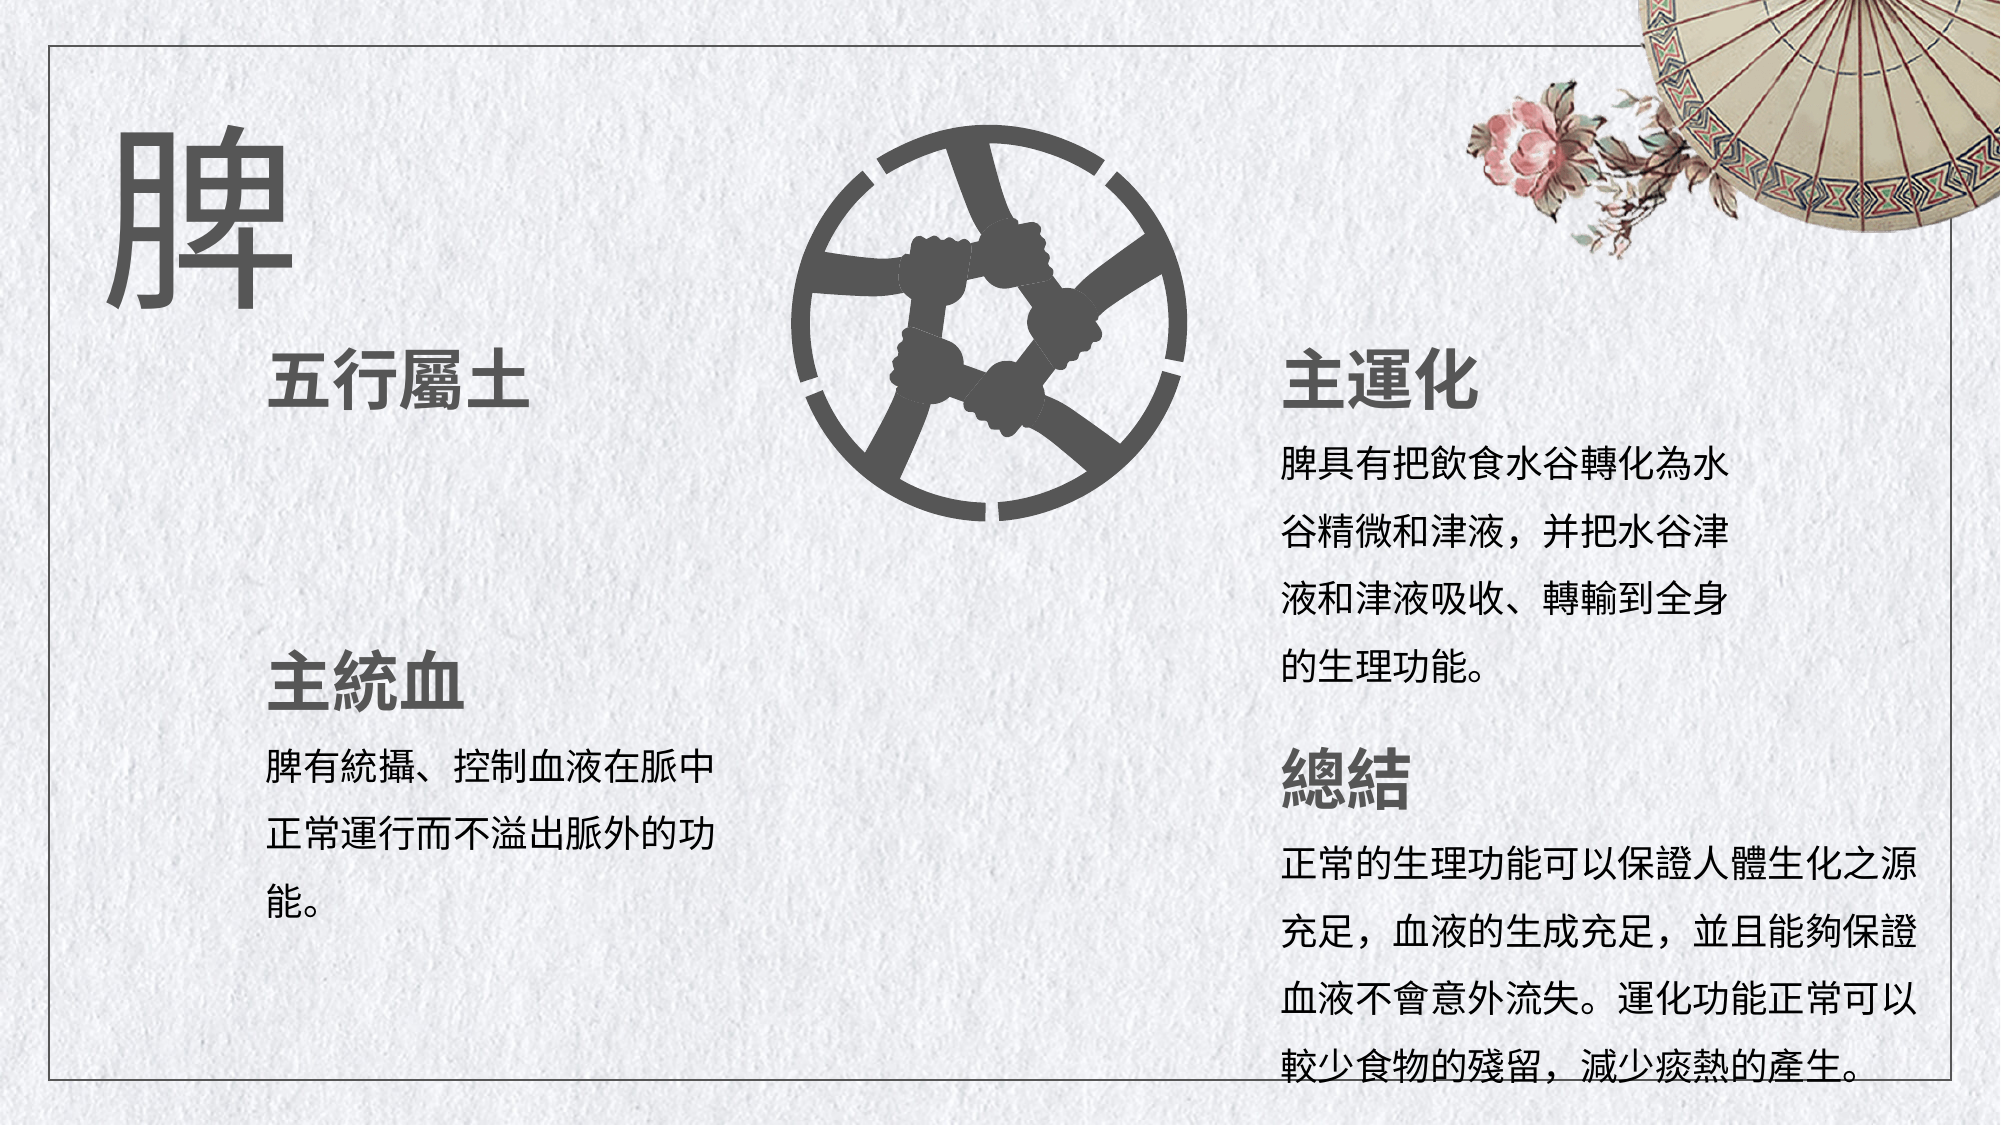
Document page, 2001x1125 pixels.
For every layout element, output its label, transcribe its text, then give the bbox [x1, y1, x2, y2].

text_box 主運化 脾具有把飲食水谷轉化為水谷精微和津液，并把水谷津液和津液吸收、轉輸到全身的生理功能。 [1269, 292, 1757, 526]
text_box 總結 正常的生理功能可以保證人體生化之源充足，血液的生成充足，並且能夠保證血液不會意外流失。運化功能正常可以較少食物的殘留，減少痰熱的產生。 [1269, 692, 1952, 1059]
text_box 五行屬土 [254, 292, 741, 526]
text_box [791, 119, 1204, 539]
text_box [48, 45, 1952, 1081]
picture [0, 0, 2001, 1125]
text_box 主統血 脾有統攝、控制血液在脈中正常運行而不溢出脈外的功能。 [254, 594, 741, 828]
text_box 脾 [85, 86, 549, 342]
